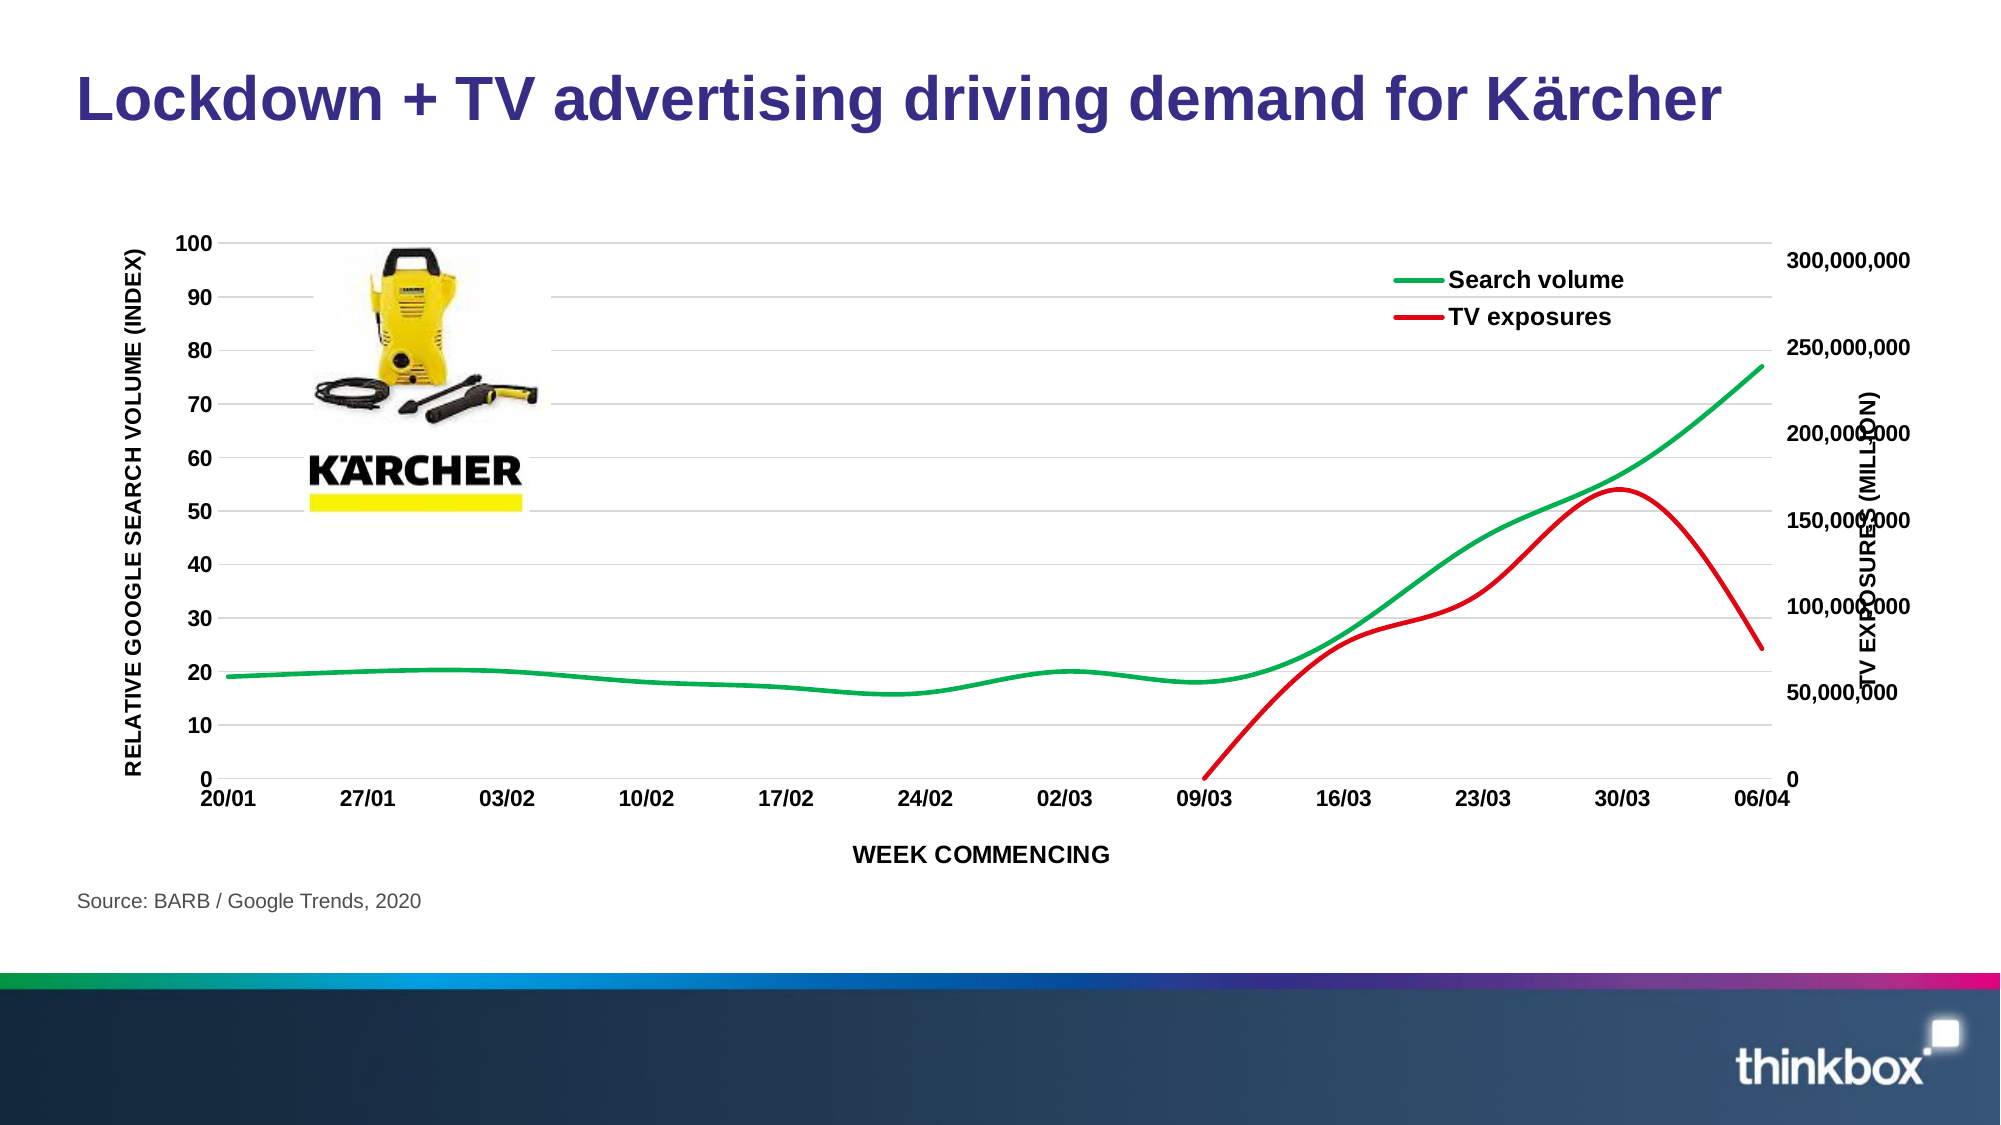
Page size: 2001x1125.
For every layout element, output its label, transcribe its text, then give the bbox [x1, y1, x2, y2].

chart [87, 226, 1913, 925]
title Lockdown + TV advertising driving demand for Kärcher [60, 59, 1922, 227]
list Source: BARB / Google Trends, 2020 [61, 880, 1922, 931]
picture [304, 245, 551, 530]
picture [0, 973, 2000, 1125]
